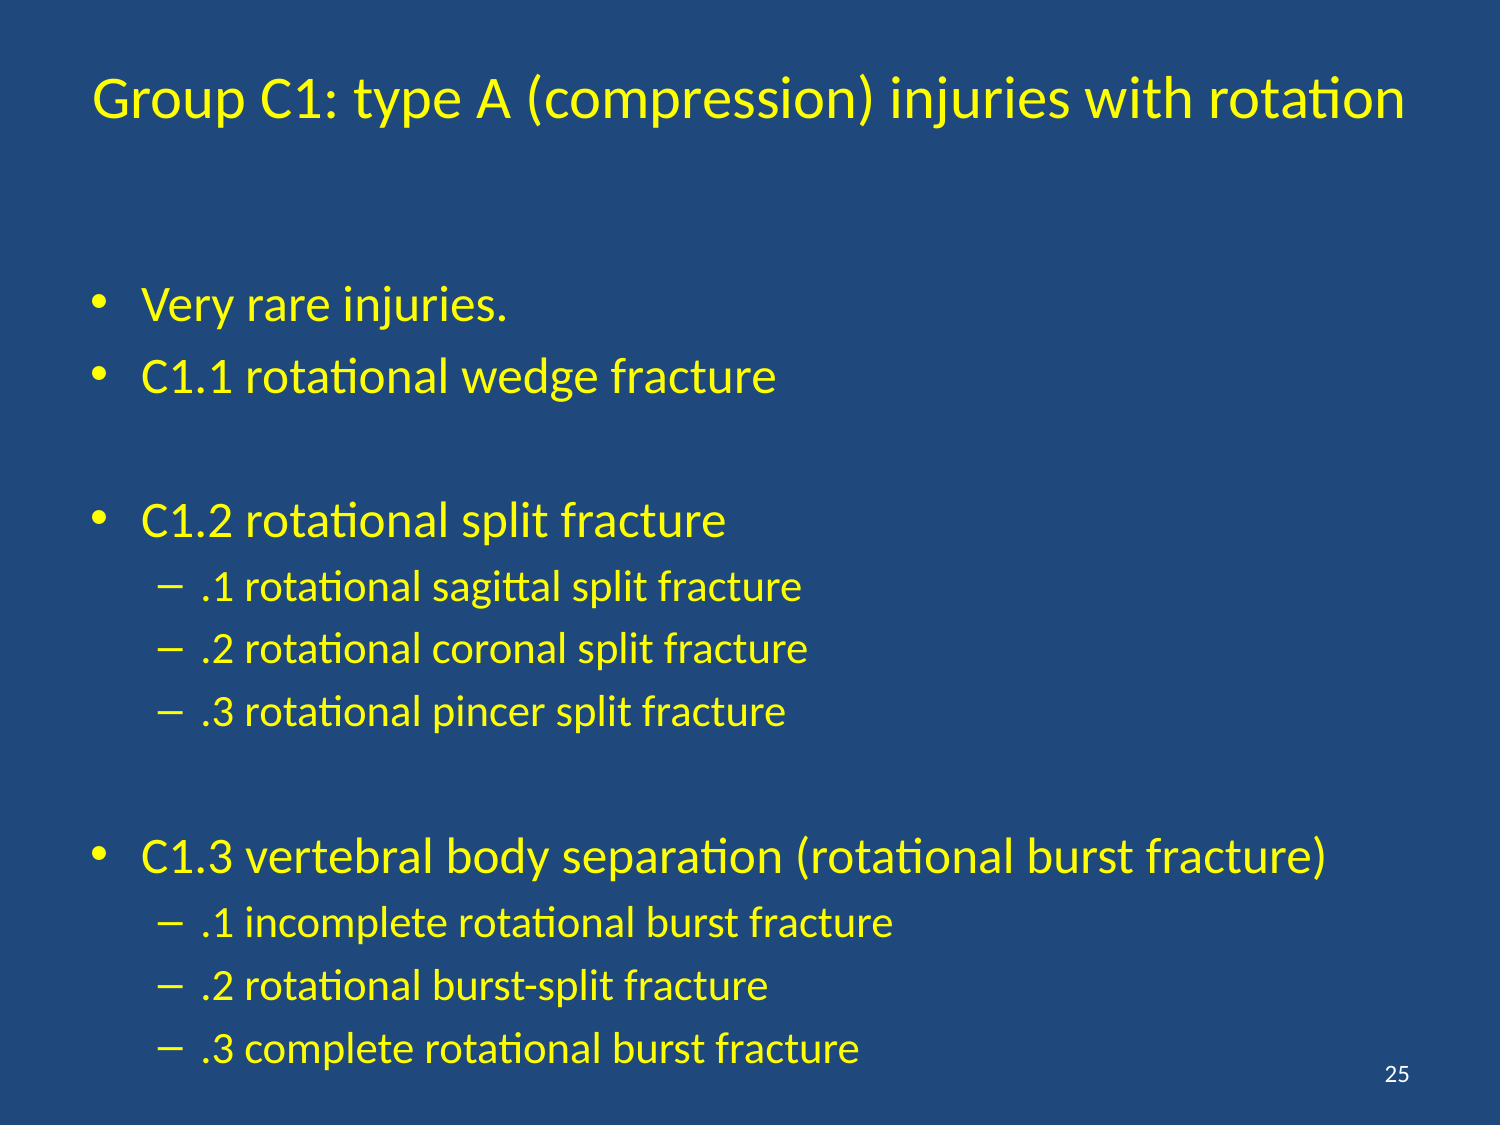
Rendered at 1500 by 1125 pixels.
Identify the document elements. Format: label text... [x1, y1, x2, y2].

slide_number 25 [1074, 1042, 1425, 1103]
list Very rare injuries. C1.1 rotational wedge fracture C1.2 rotational split fracture .1 rotational sagittal split fracture .2 rotational coronal split fracture .3 rotational pincer split fracture C1.3 vertebral body separation (rotational burst fracture) .1 incomplete rotational burst fracture .2 rotational burst-split fracture .3 complete rotational burst fracture [75, 262, 1425, 1088]
title Group C1: type A (compression) injuries with rotation [75, 45, 1425, 233]
